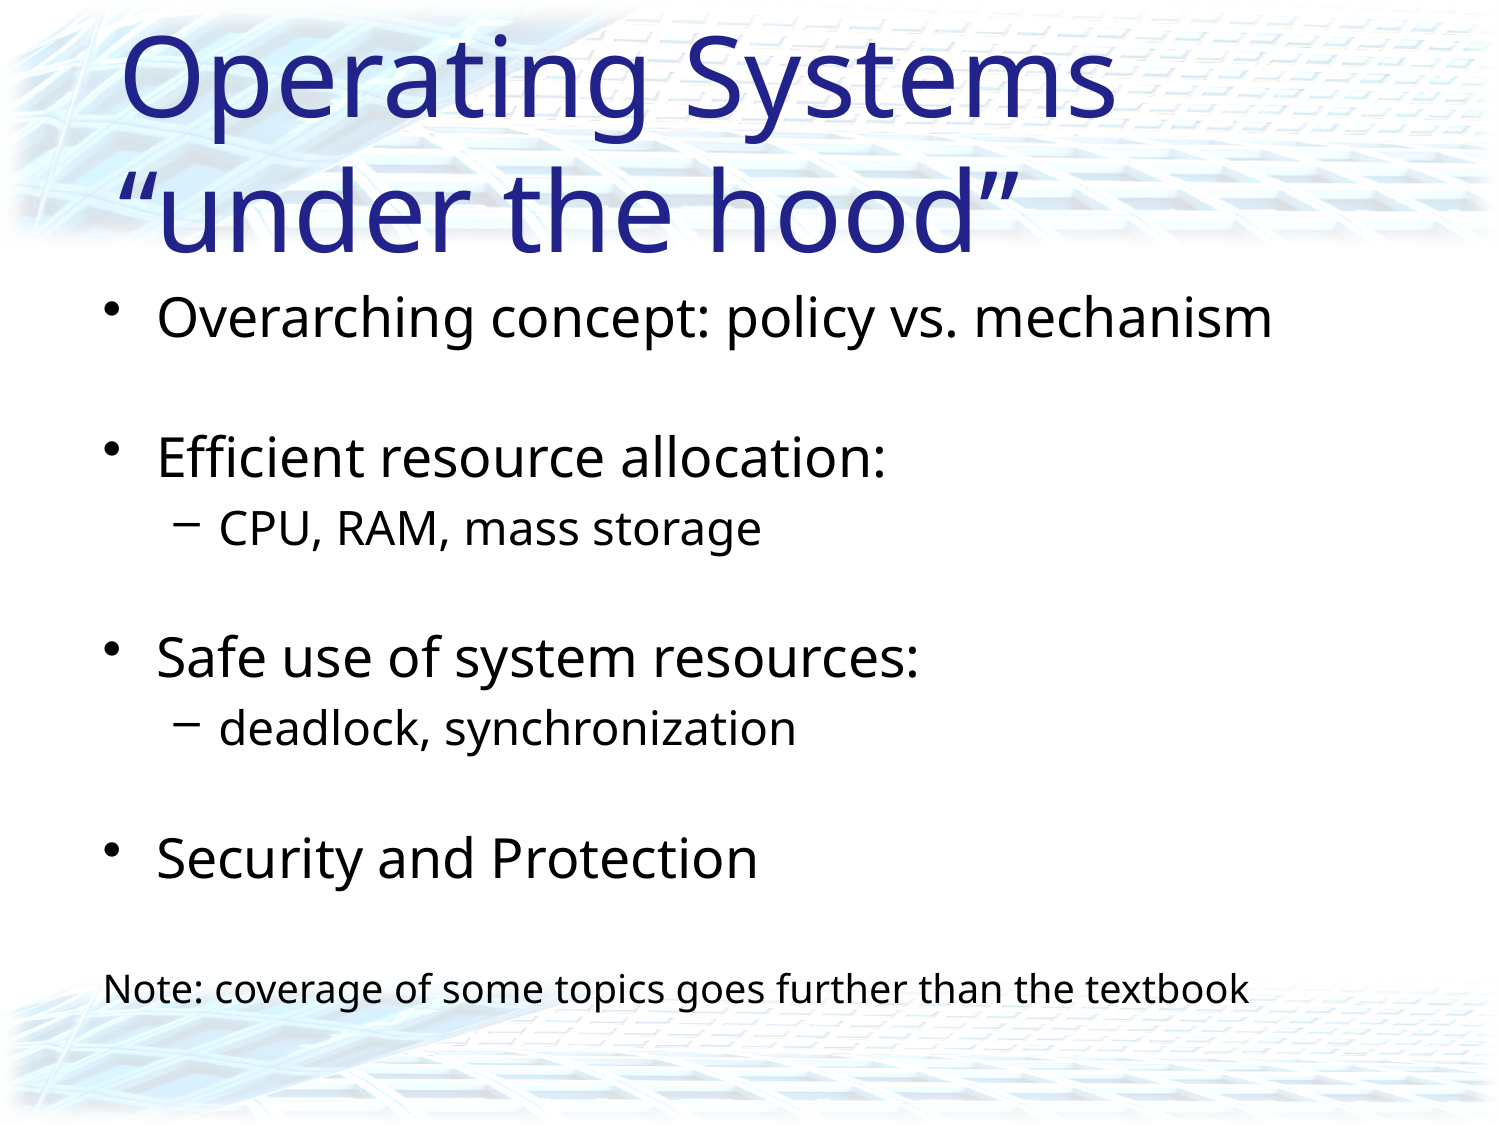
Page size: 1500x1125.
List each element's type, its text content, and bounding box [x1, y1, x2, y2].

list Overarching concept: policy vs. mechanism Efficient resource allocation: CPU, RAM, mass storage Safe use of system resources: deadlock, synchronization Security and Protection Note: coverage of some topics goes further than the textbook [87, 275, 1413, 1025]
title Operating Systems “under the hood” [103, 59, 1397, 220]
